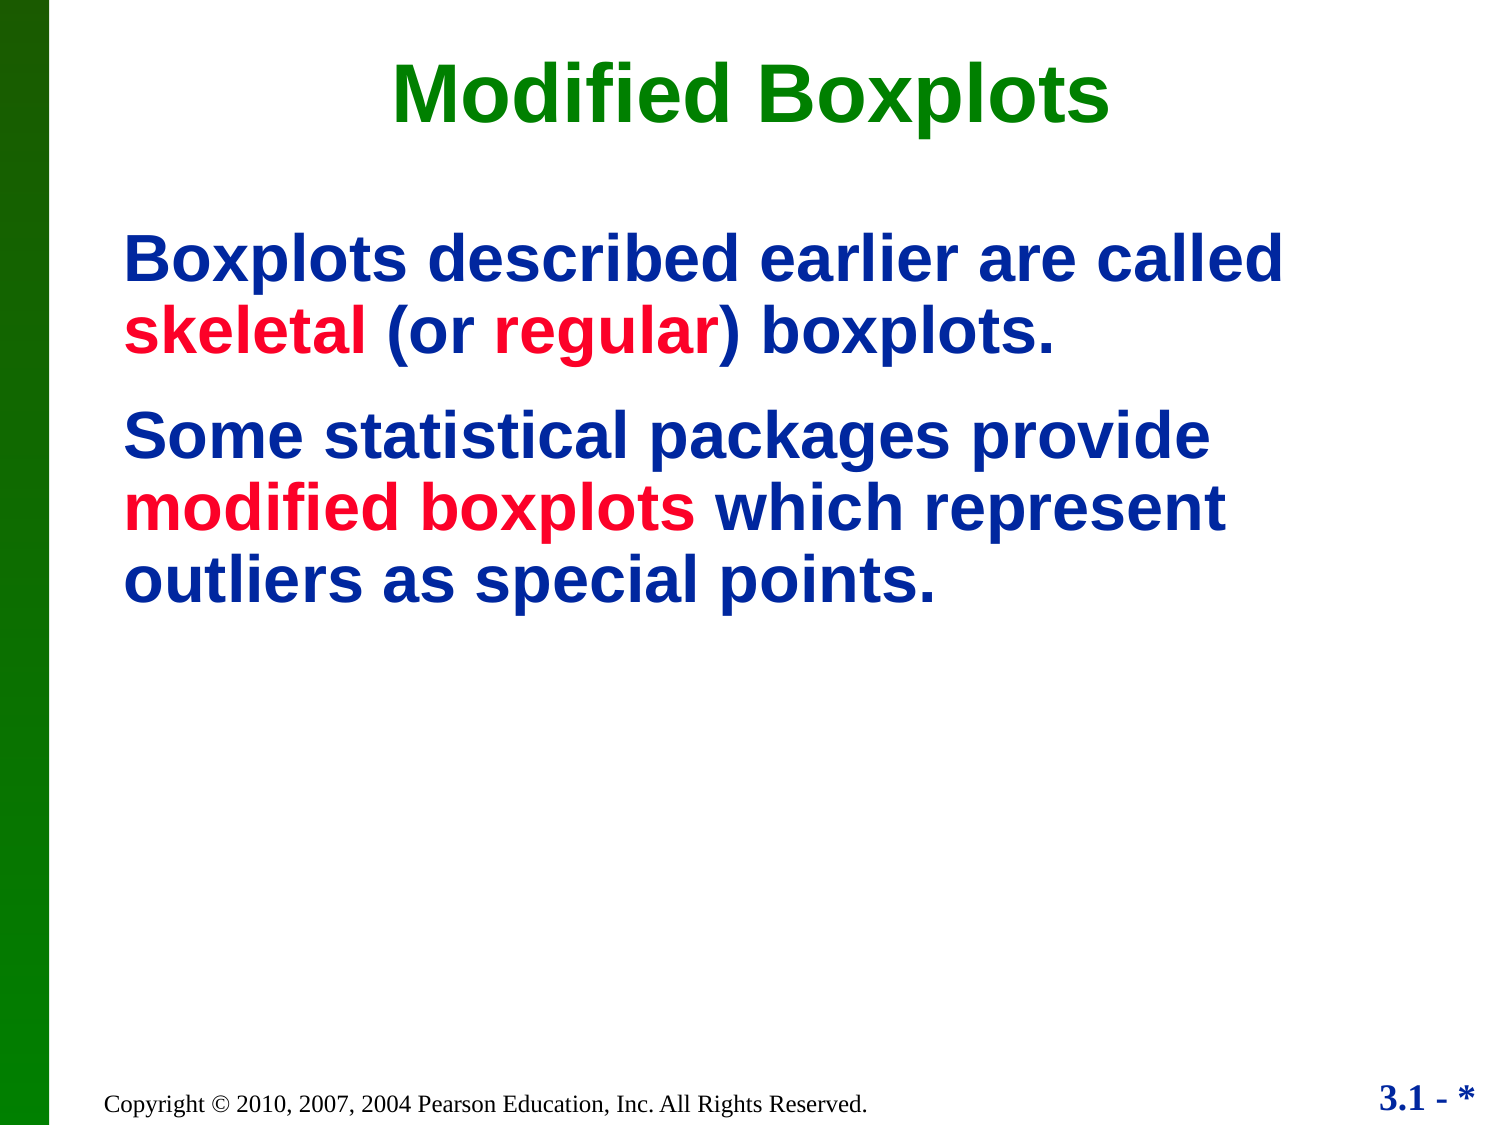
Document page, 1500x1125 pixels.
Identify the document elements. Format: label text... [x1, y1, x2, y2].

text_box Boxplots described earlier are called skeletal (or regular) boxplots. Some statistical packages provide modified boxplots which represent outliers as special points. [108, 216, 1390, 631]
footer Copyright © 2010, 2007, 2004 Pearson Education, Inc. All Rights Reserved. [88, 1050, 1025, 1125]
title Modified Boxplots [164, 27, 1340, 164]
